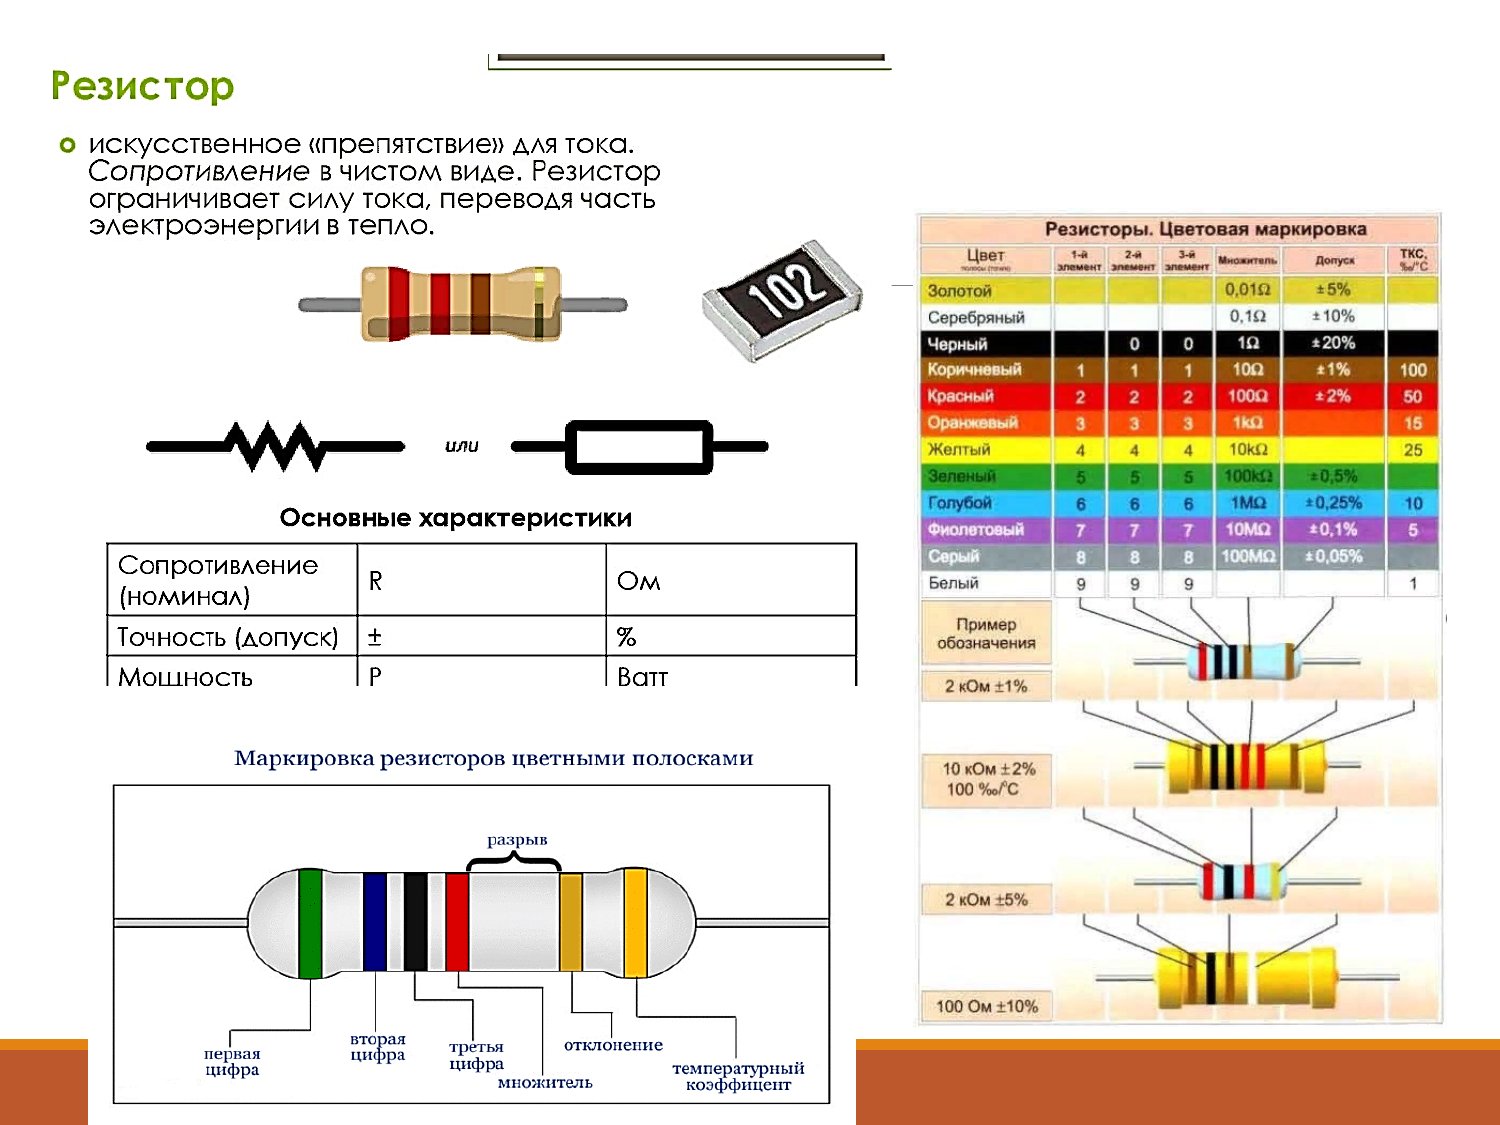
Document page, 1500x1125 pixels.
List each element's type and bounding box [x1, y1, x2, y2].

list [913, 207, 1448, 1030]
picture [52, 53, 893, 686]
picture [88, 730, 857, 1125]
